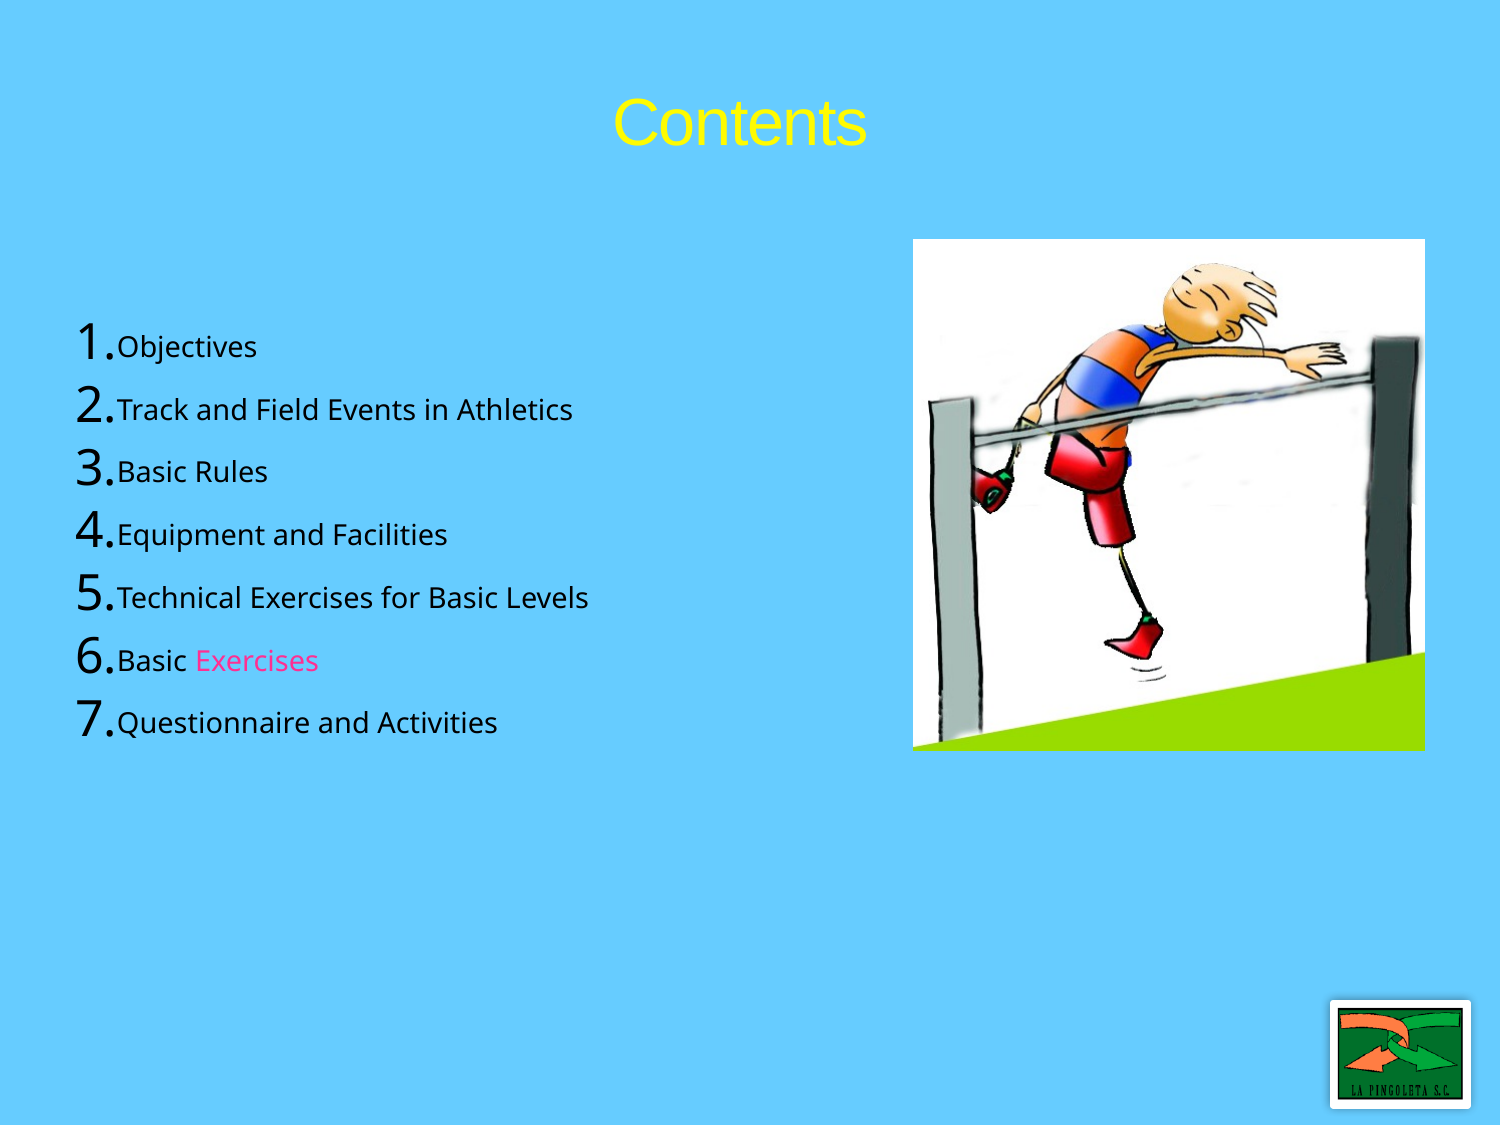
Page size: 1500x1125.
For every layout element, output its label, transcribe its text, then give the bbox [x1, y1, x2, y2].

picture [1335, 1005, 1466, 1104]
list Objectives Track and Field Events in Athletics Basic Rules Equipment and Facilities Technical Exercises for Basic Levels Basic Exercises Questionnaire and Activities [74, 305, 883, 886]
picture [913, 239, 1425, 751]
title Contents [74, 69, 1426, 186]
